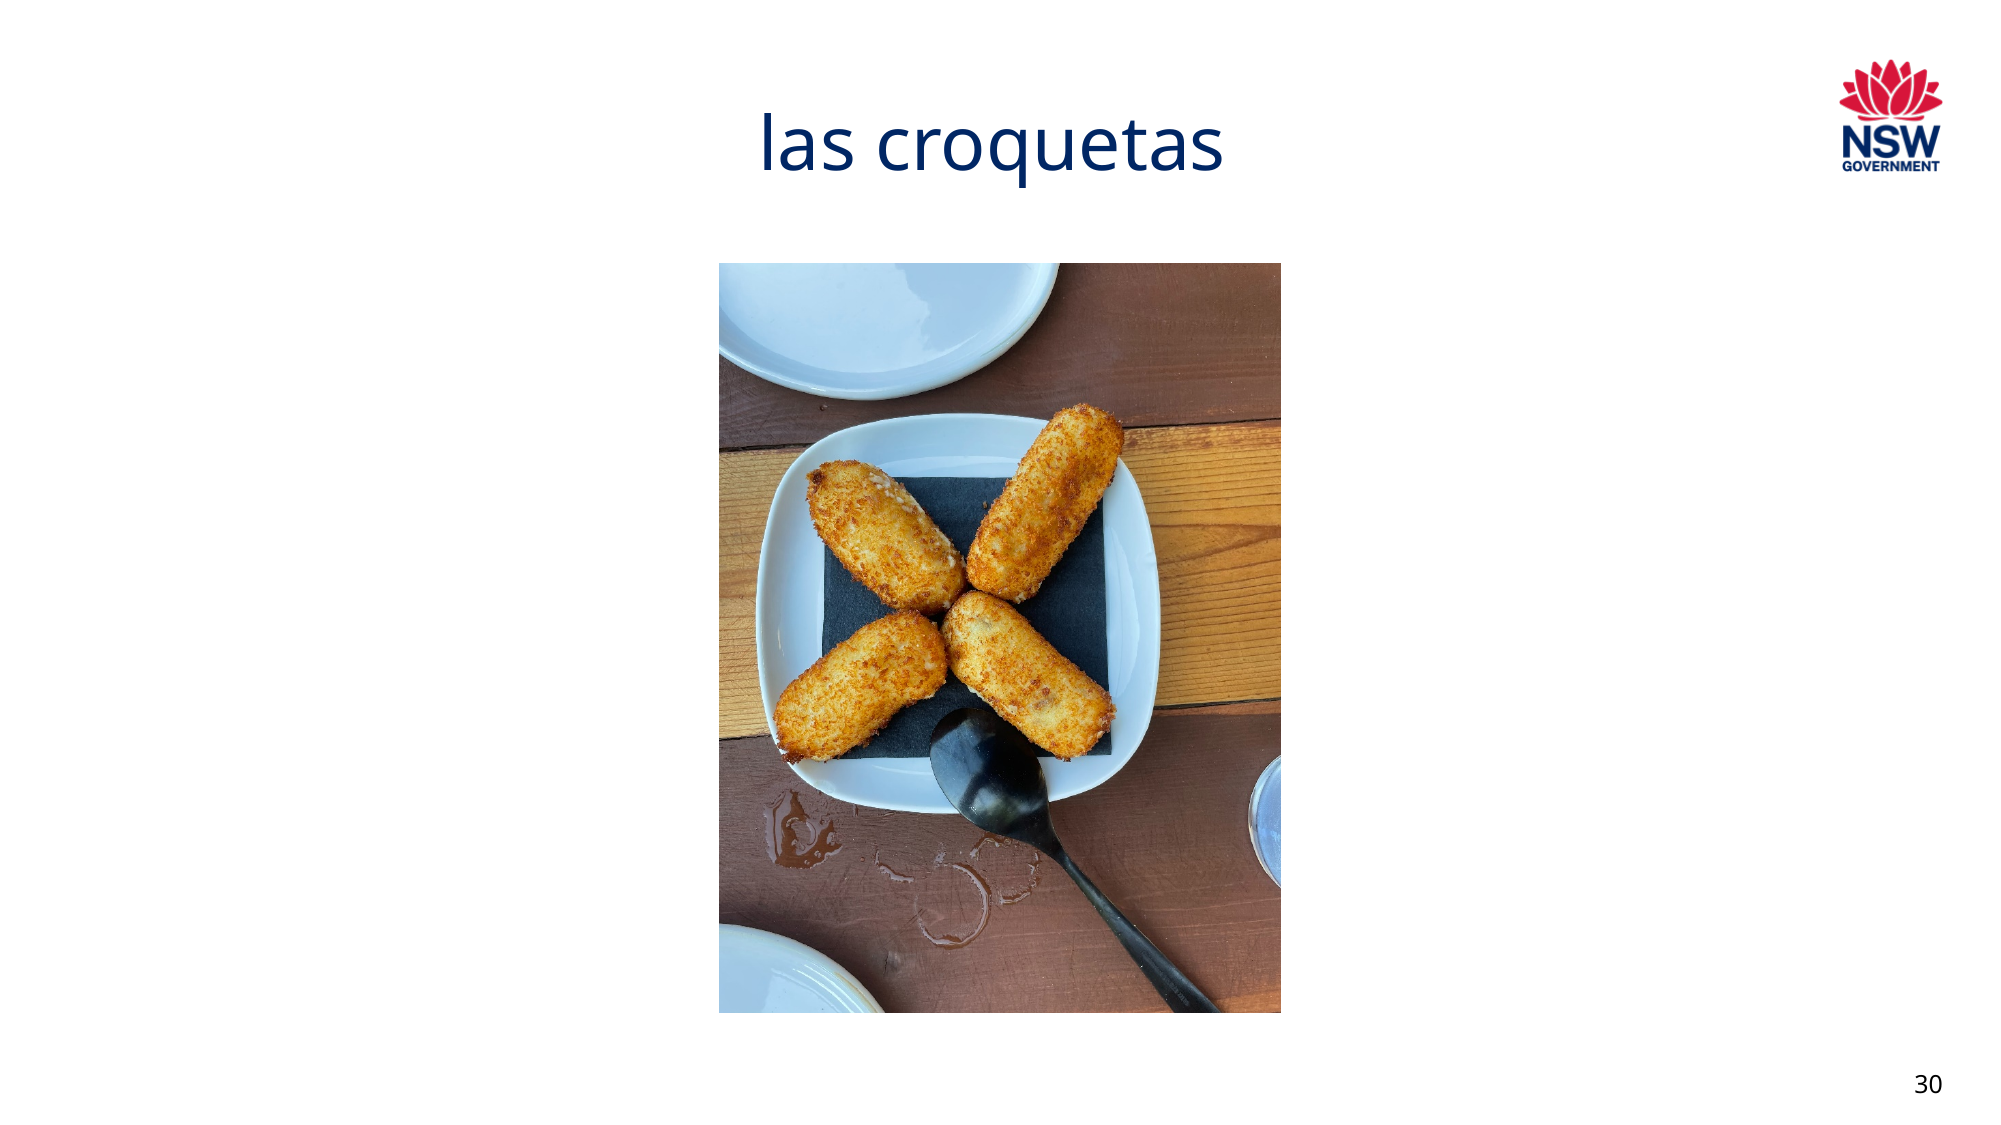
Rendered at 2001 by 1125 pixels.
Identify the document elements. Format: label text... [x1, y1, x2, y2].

picture [1839, 59, 1943, 172]
slide_number 30 [1824, 1068, 1943, 1099]
title las croquetas [758, 95, 1242, 185]
picture [718, 263, 1281, 1013]
